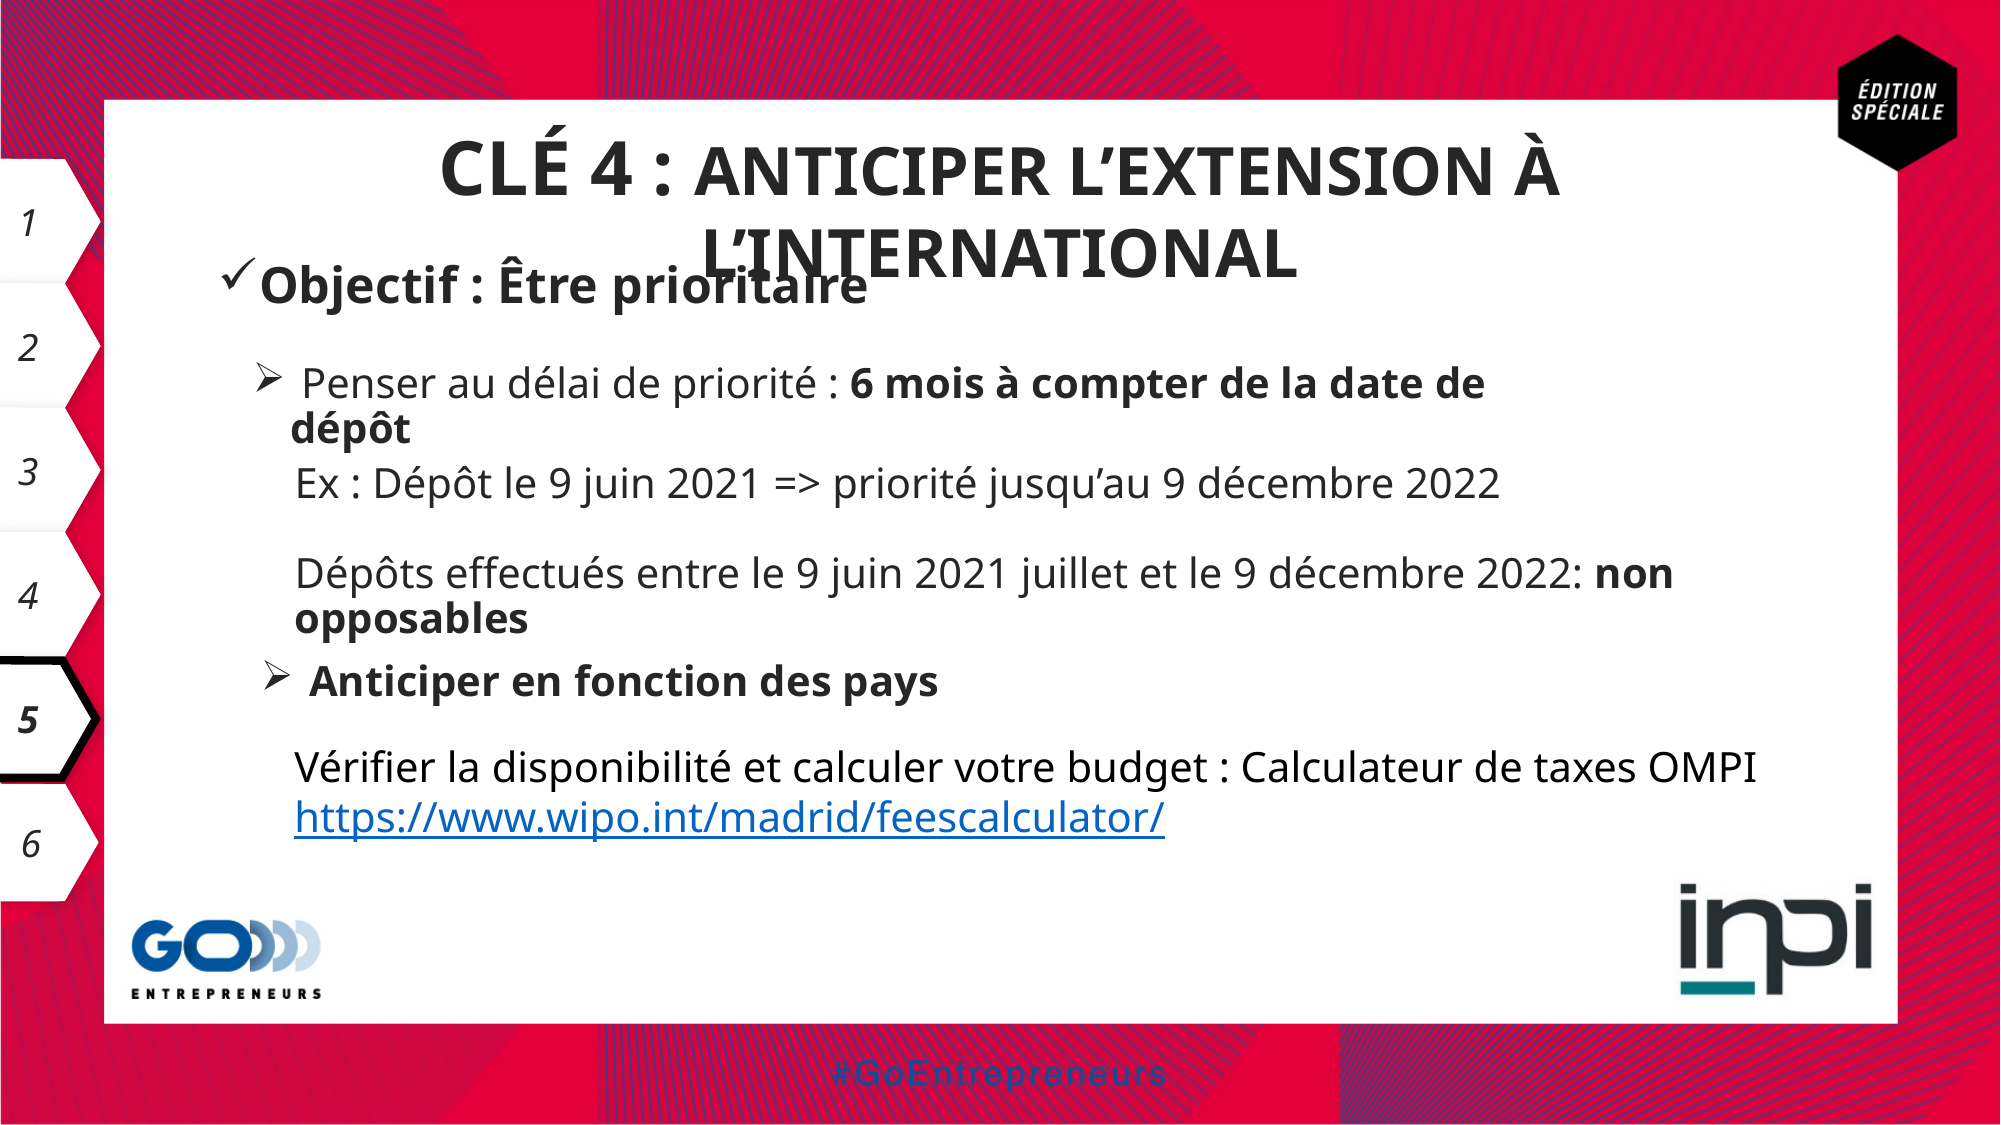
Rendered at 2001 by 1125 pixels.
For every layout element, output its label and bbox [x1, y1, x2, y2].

text_box [0, 162, 99, 902]
picture [0, 0, 2000, 1125]
